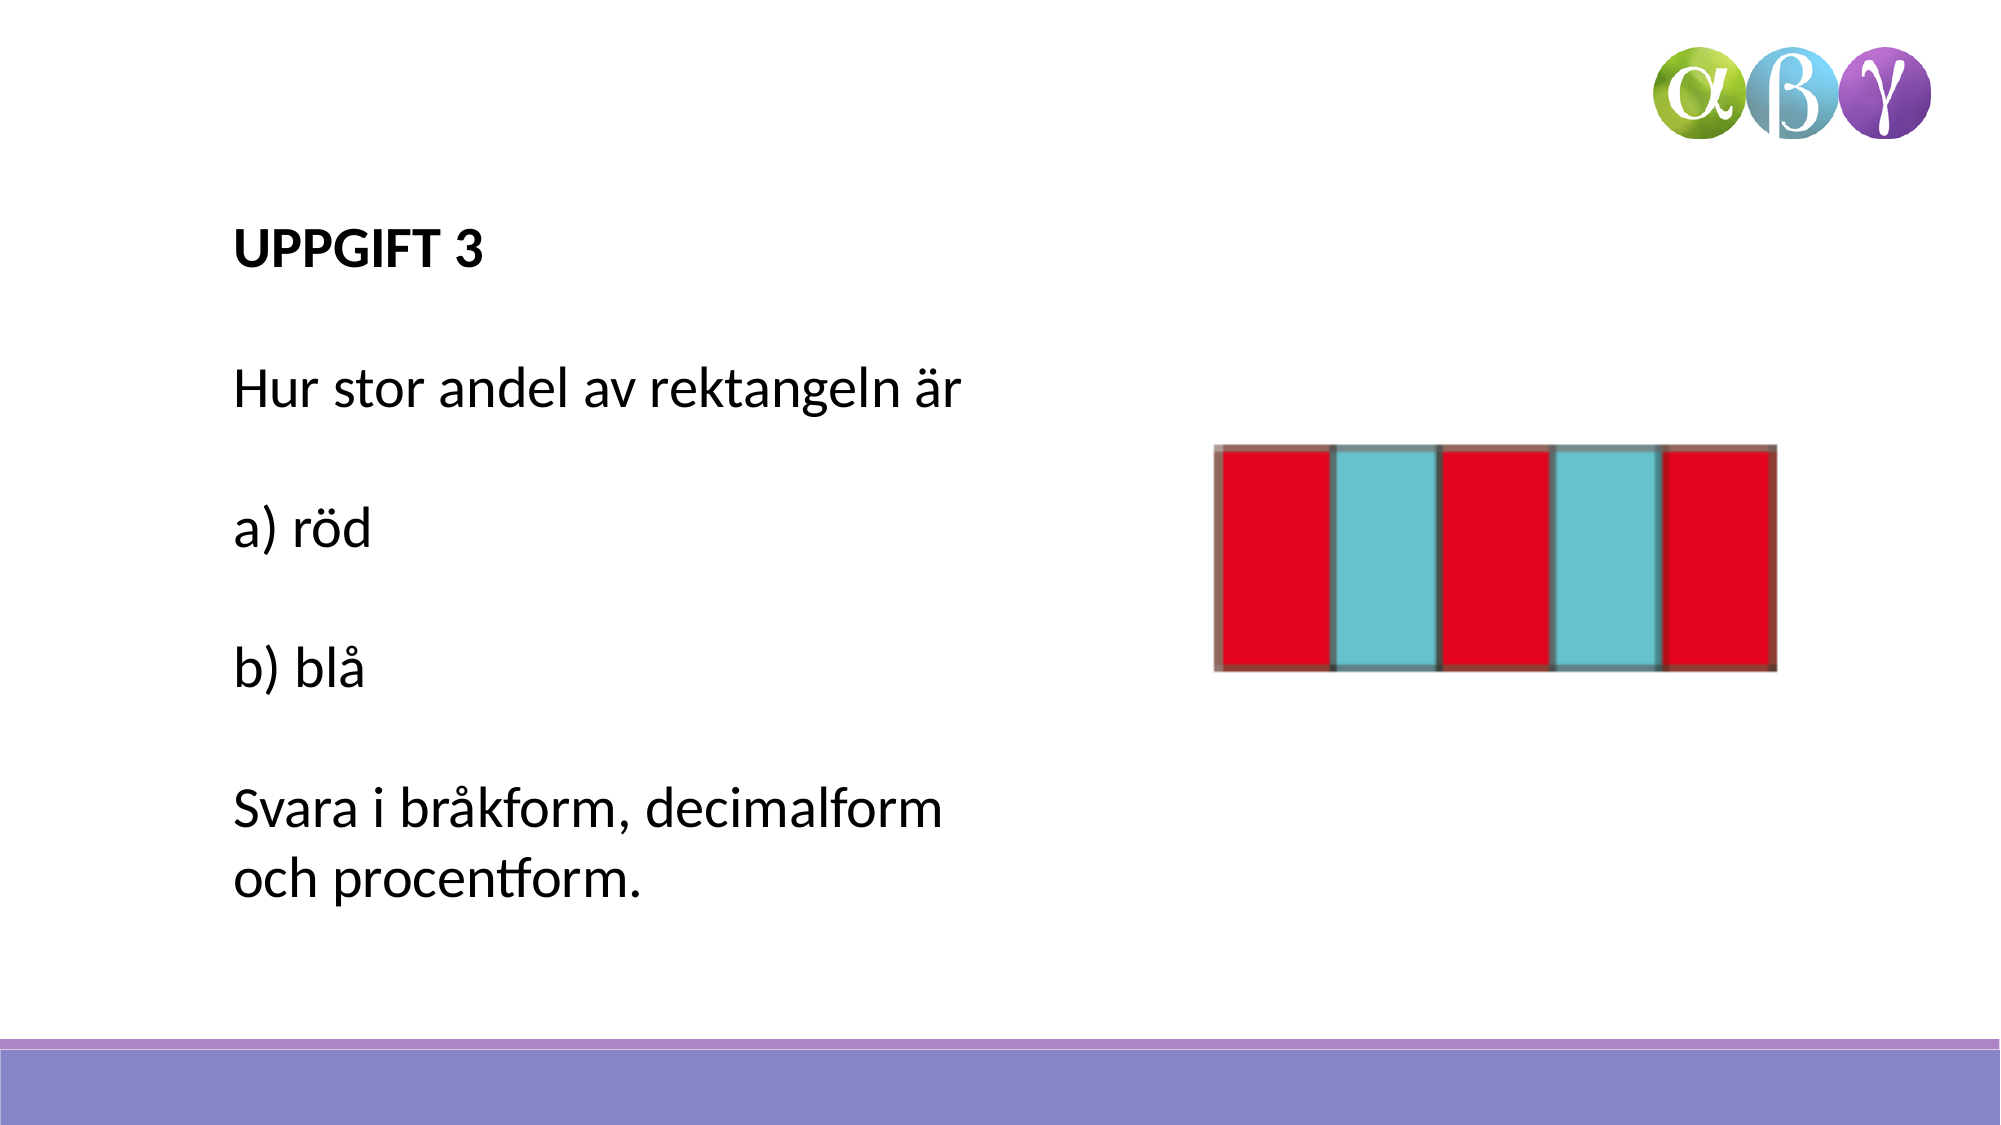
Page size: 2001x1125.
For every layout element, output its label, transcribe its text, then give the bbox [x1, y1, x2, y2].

picture [1203, 436, 1799, 689]
text_box UPPGIFT 3 Hur stor andel av rektangeln är a) röd b) blå Svara i bråkform, decimalform och procentform. [218, 201, 1000, 916]
picture [1652, 46, 1932, 140]
